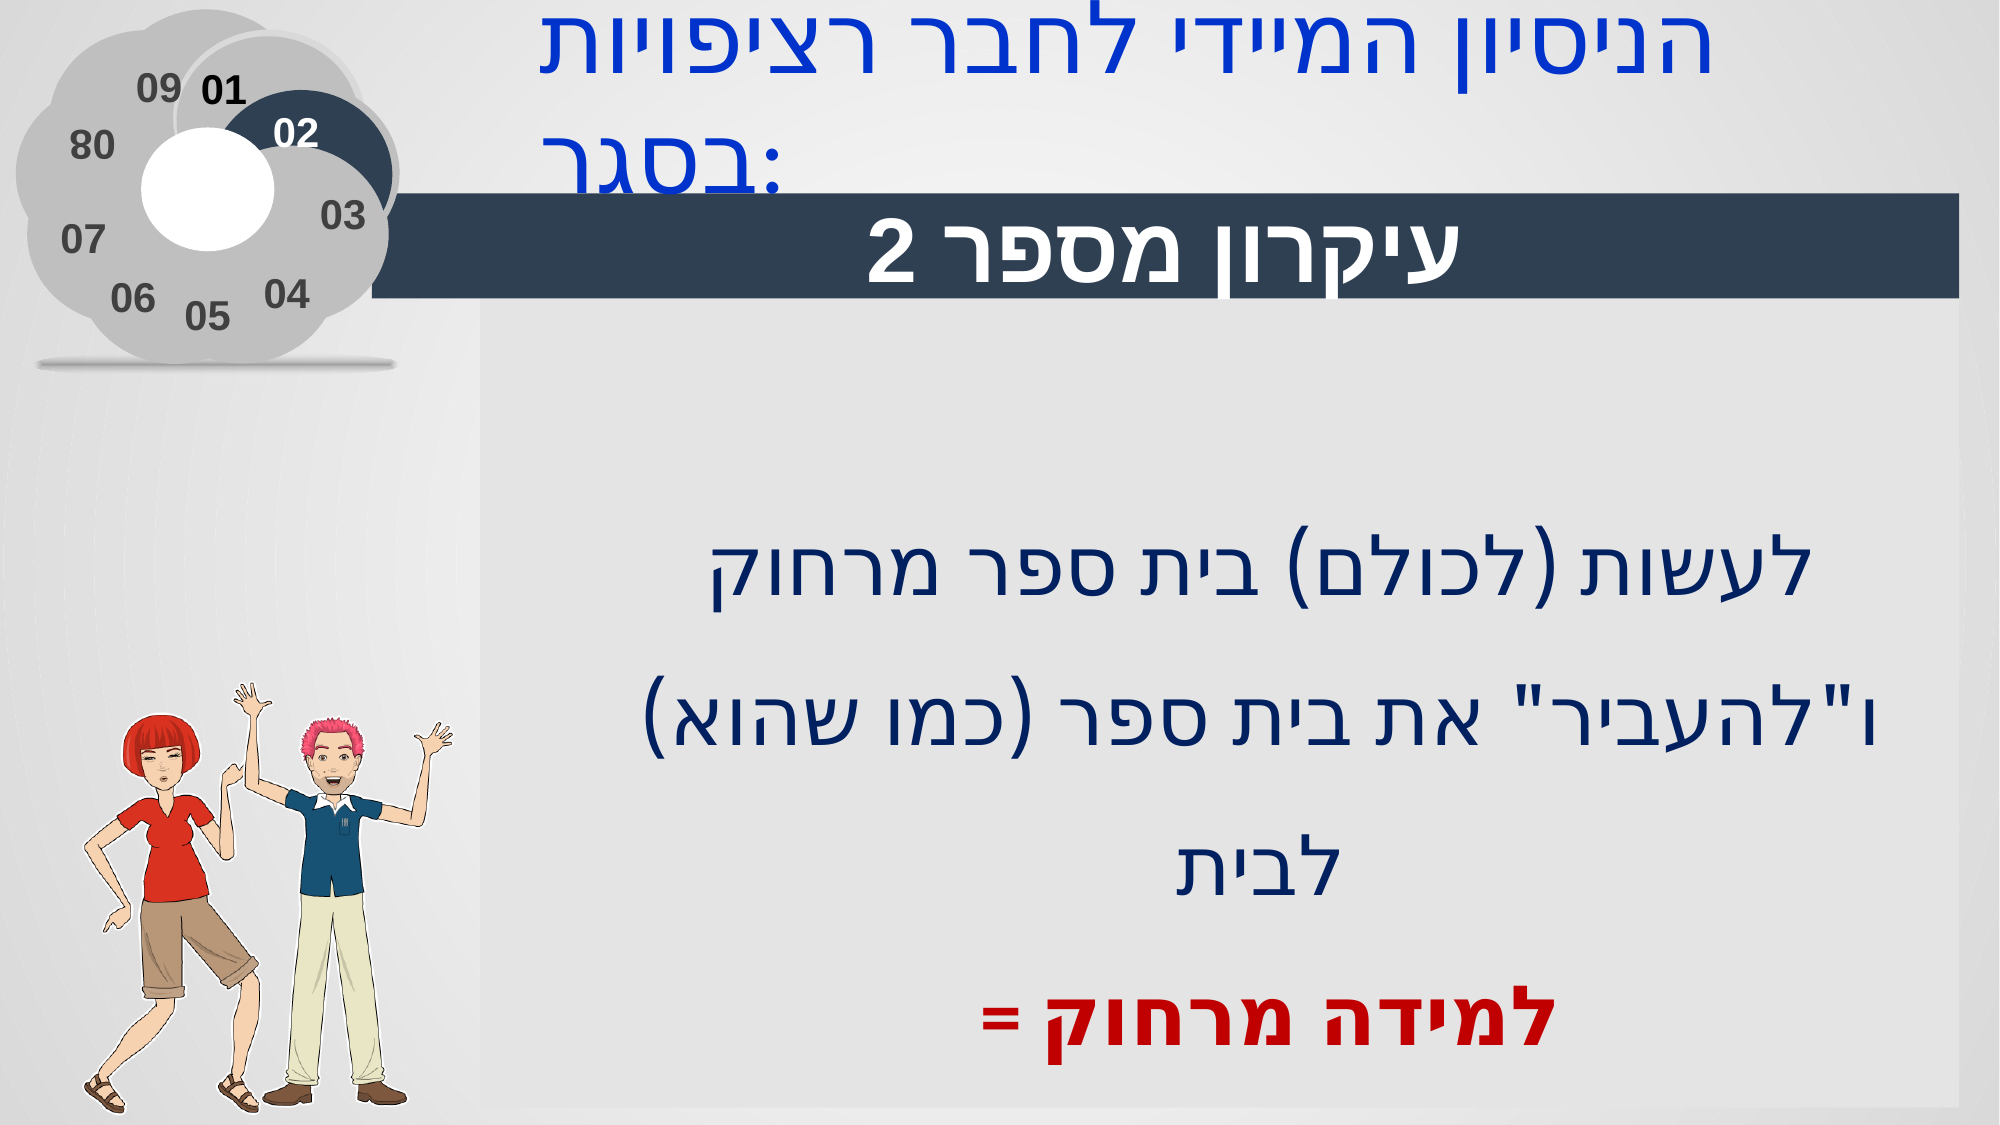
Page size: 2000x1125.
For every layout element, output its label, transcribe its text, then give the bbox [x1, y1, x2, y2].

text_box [371, 193, 1960, 1108]
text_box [15, 9, 403, 378]
title הניסיון המיידי לחבר רציפויות בסגר: [519, 35, 1981, 152]
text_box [81, 680, 455, 1116]
